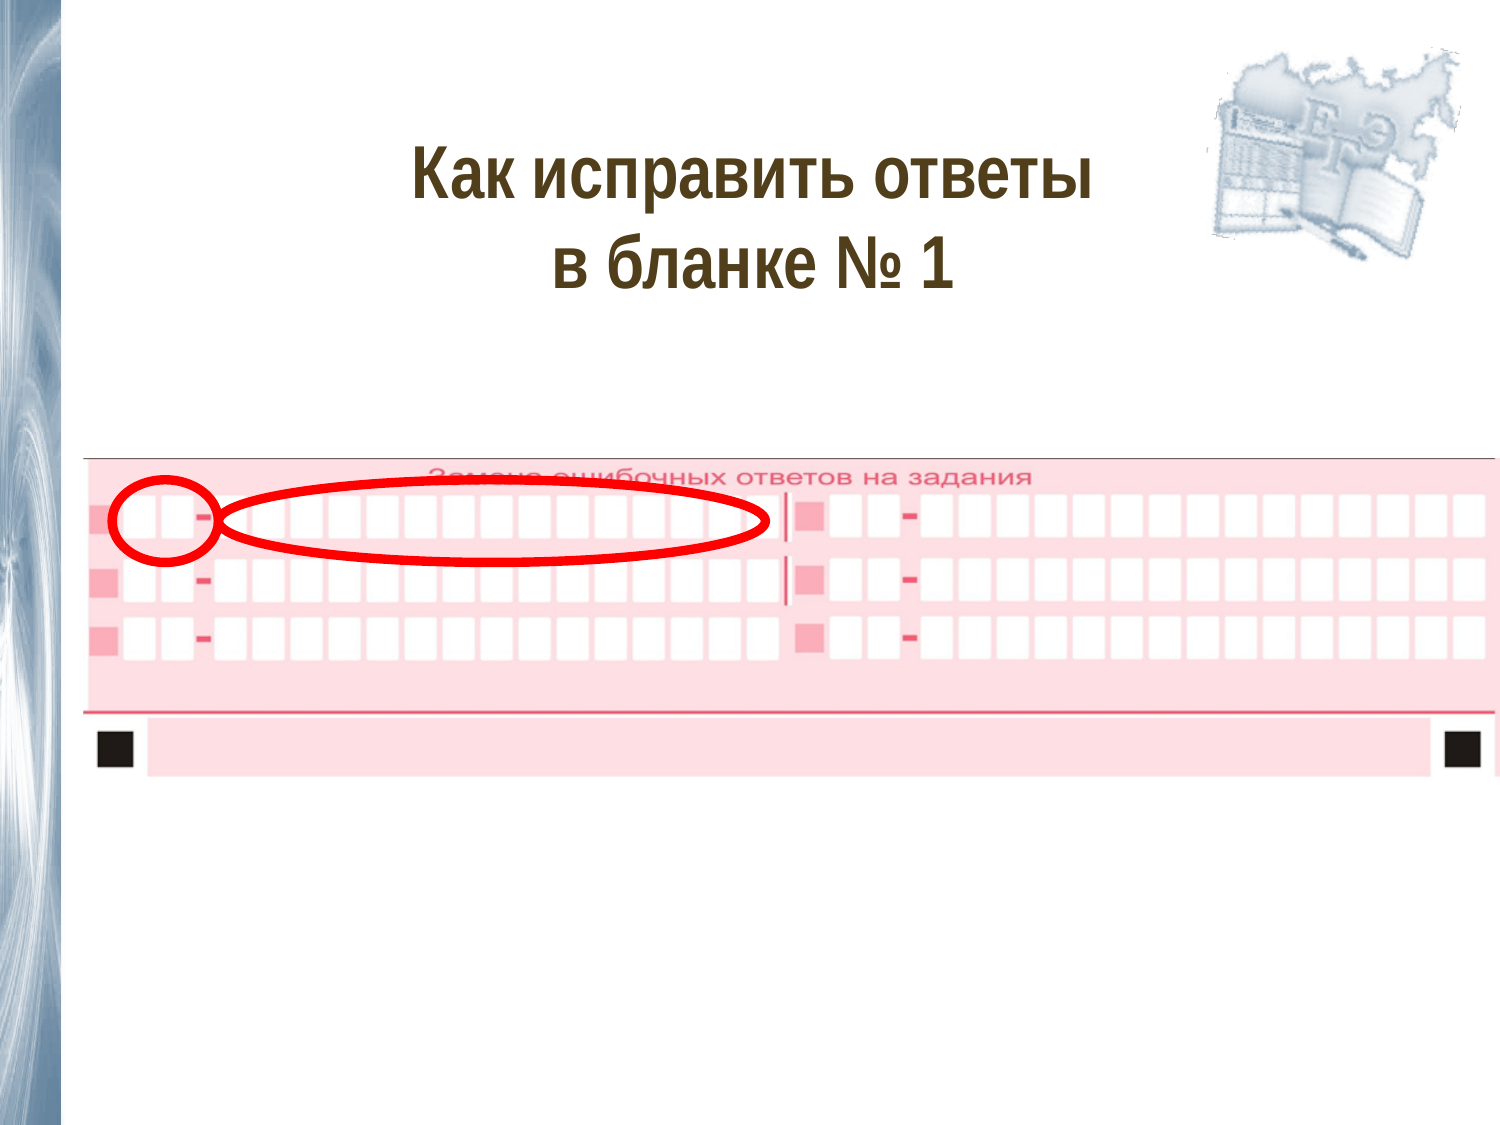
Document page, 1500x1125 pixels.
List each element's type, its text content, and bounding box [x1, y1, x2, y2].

picture [83, 458, 1500, 782]
title Как исправить ответы в бланке № 1 [324, 115, 1200, 304]
